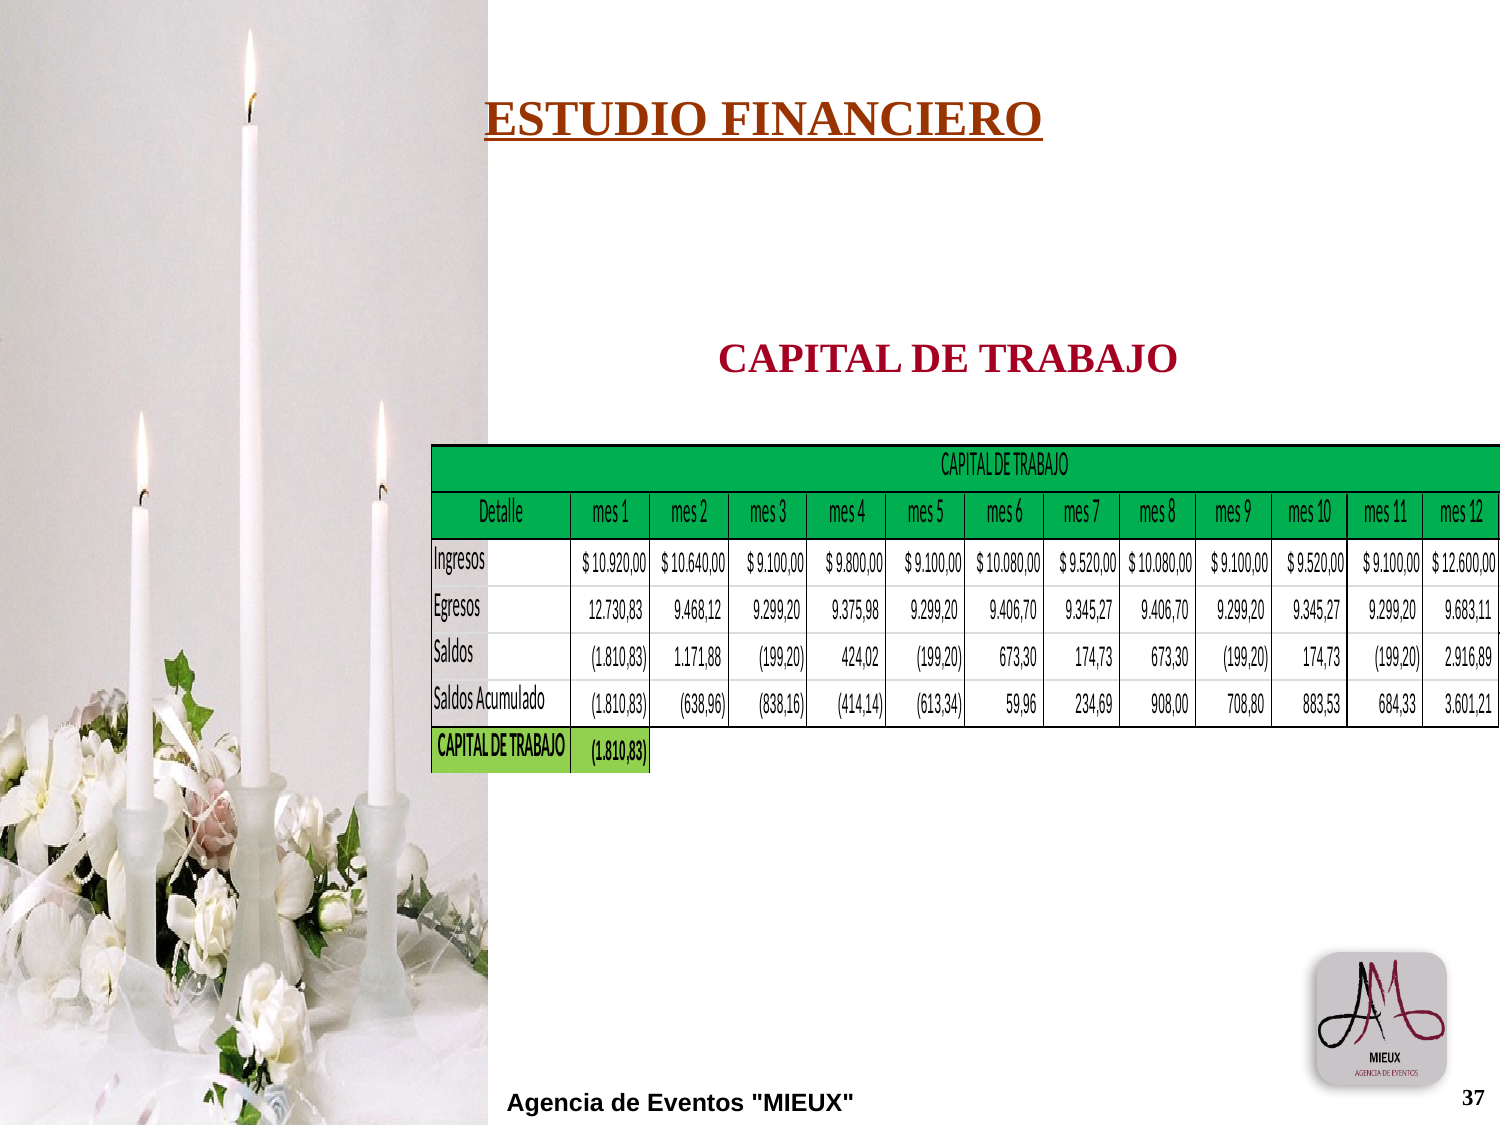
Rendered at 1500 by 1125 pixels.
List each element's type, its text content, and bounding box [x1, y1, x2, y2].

text_box Agencia de Eventos "MIEUX" [491, 1079, 1317, 1125]
text_box ESTUDIO FINANCIERO [469, 78, 1081, 153]
picture [0, 0, 1500, 1125]
list CAPITAL DE TRABAJO [491, 324, 1405, 442]
picture [1316, 951, 1448, 1086]
slide_number 37 [1425, 1074, 1500, 1125]
